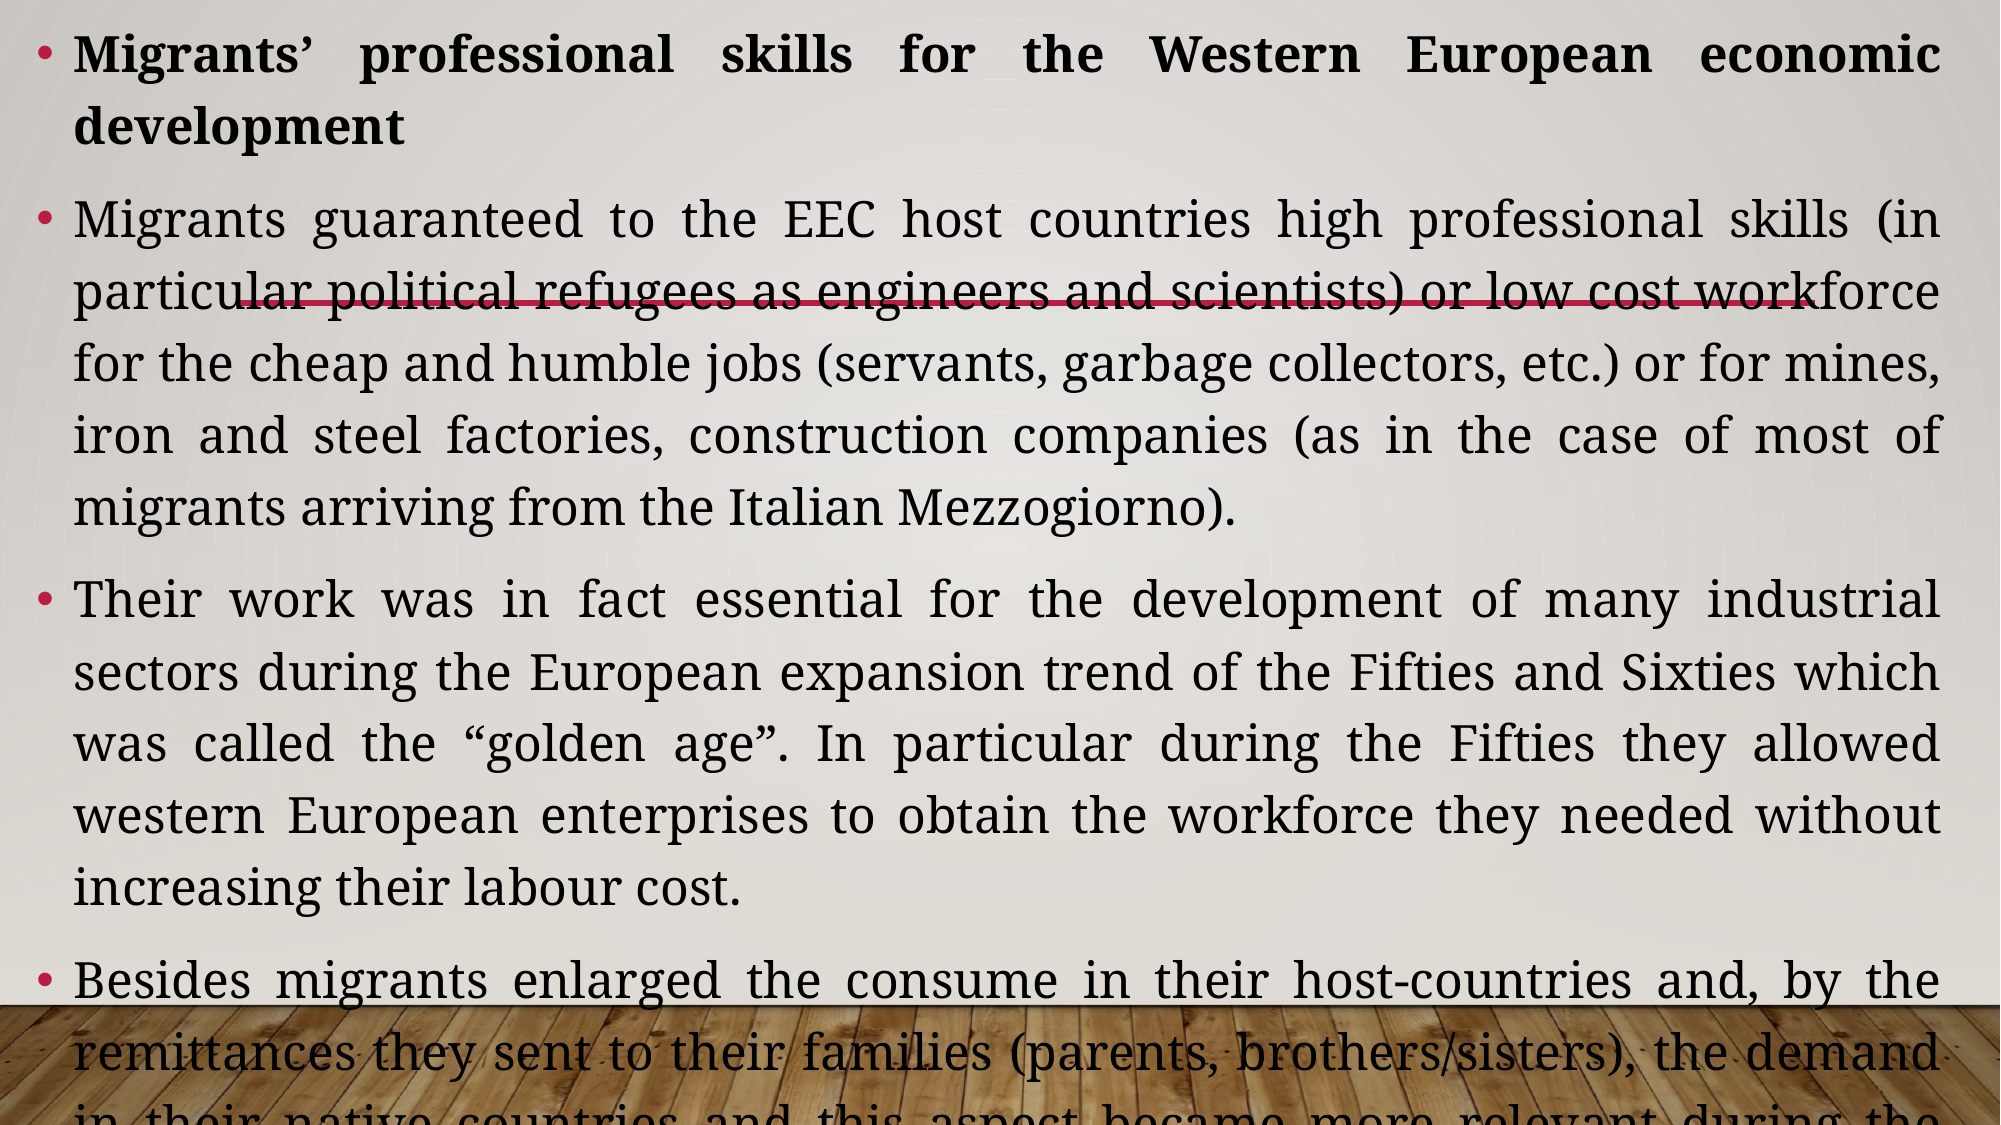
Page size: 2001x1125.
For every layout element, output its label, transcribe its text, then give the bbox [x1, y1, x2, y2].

picture [0, 1005, 2000, 1125]
list Migrants’ professional skills for the Western European economic development Migrants guaranteed to the EEC host countries high professional skills (in particular political refugees as engineers and scientists) or low cost workforce for the cheap and humble jobs (servants, garbage collectors, etc.) or for mines, iron and steel factories, construction companies (as in the case of most of migrants arriving from the Italian Mezzogiorno). Their work was in fact essential for the development of many industrial sectors during the European expansion trend of the Fifties and Sixties which was called the “golden age”. In particular during the Fifties they allowed western European enterprises to obtain the workforce they needed without increasing their labour cost. Besides migrants enlarged the consume in their host-countries and, by the remittances they sent to their families (parents, brothers/sisters), the demand in their native countries and this aspect became more relevant during the Sixties when real waged progressively increased [21, 2, 1958, 1009]
